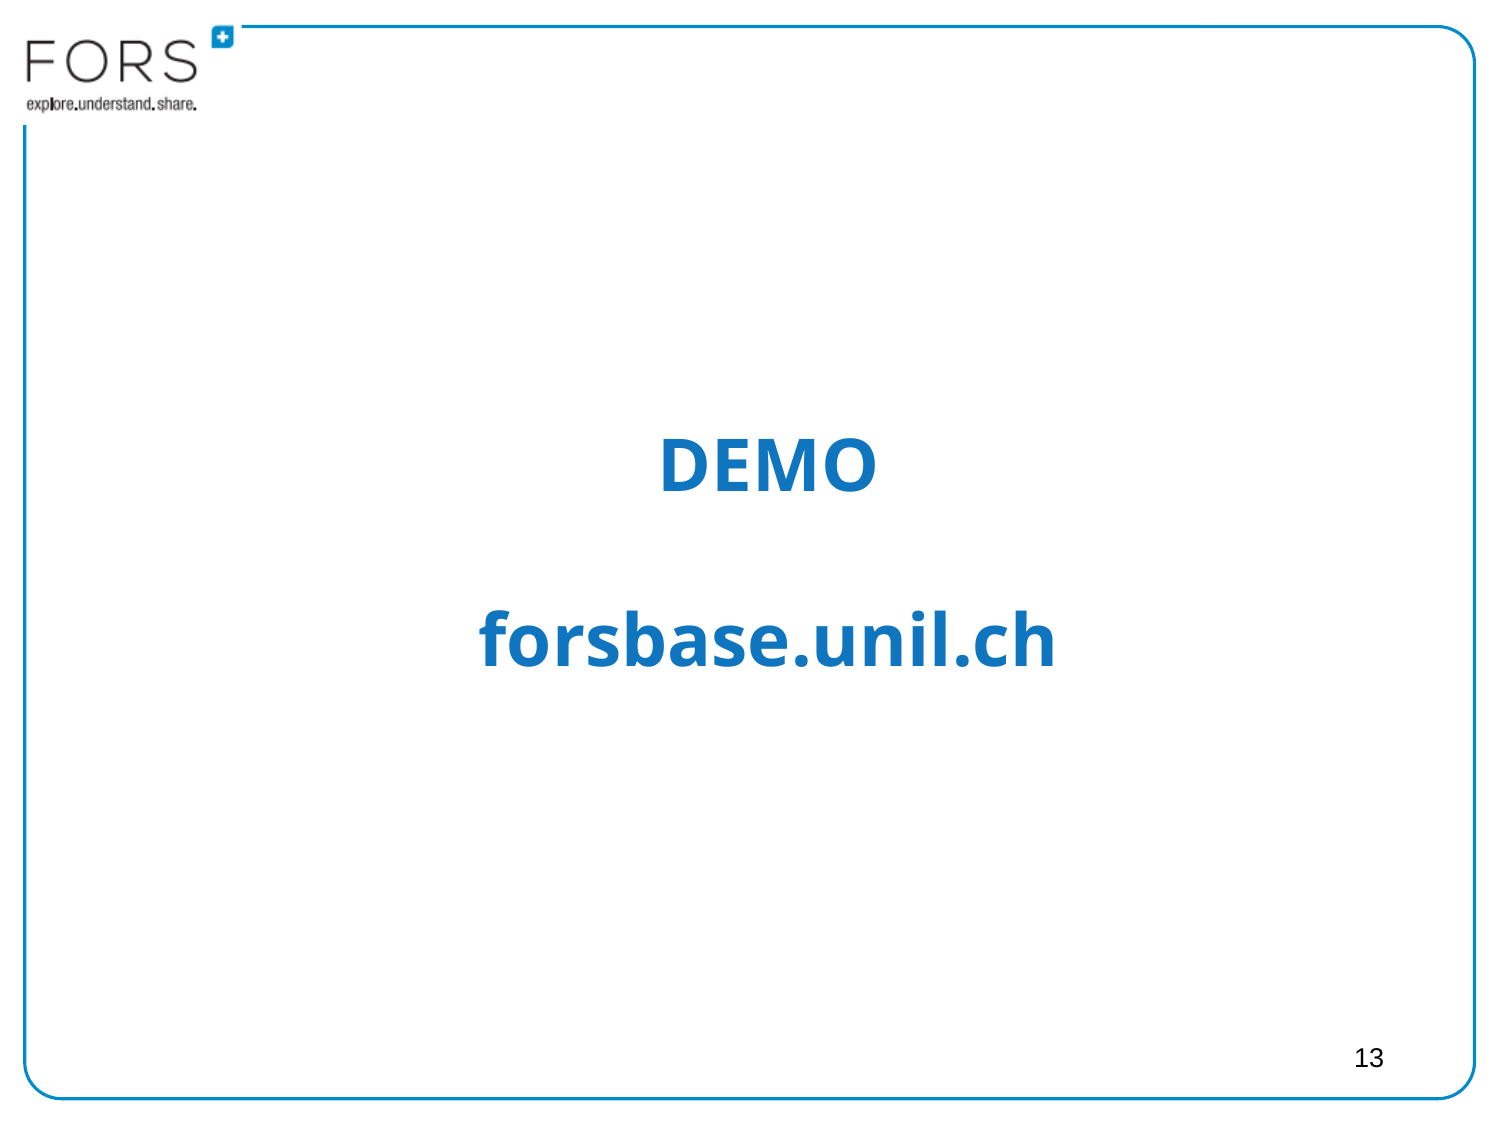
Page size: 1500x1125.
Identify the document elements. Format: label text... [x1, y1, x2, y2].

text_box DEMO forsbase.unil.ch [225, 456, 1313, 644]
slide_number 13 [1262, 1033, 1400, 1081]
